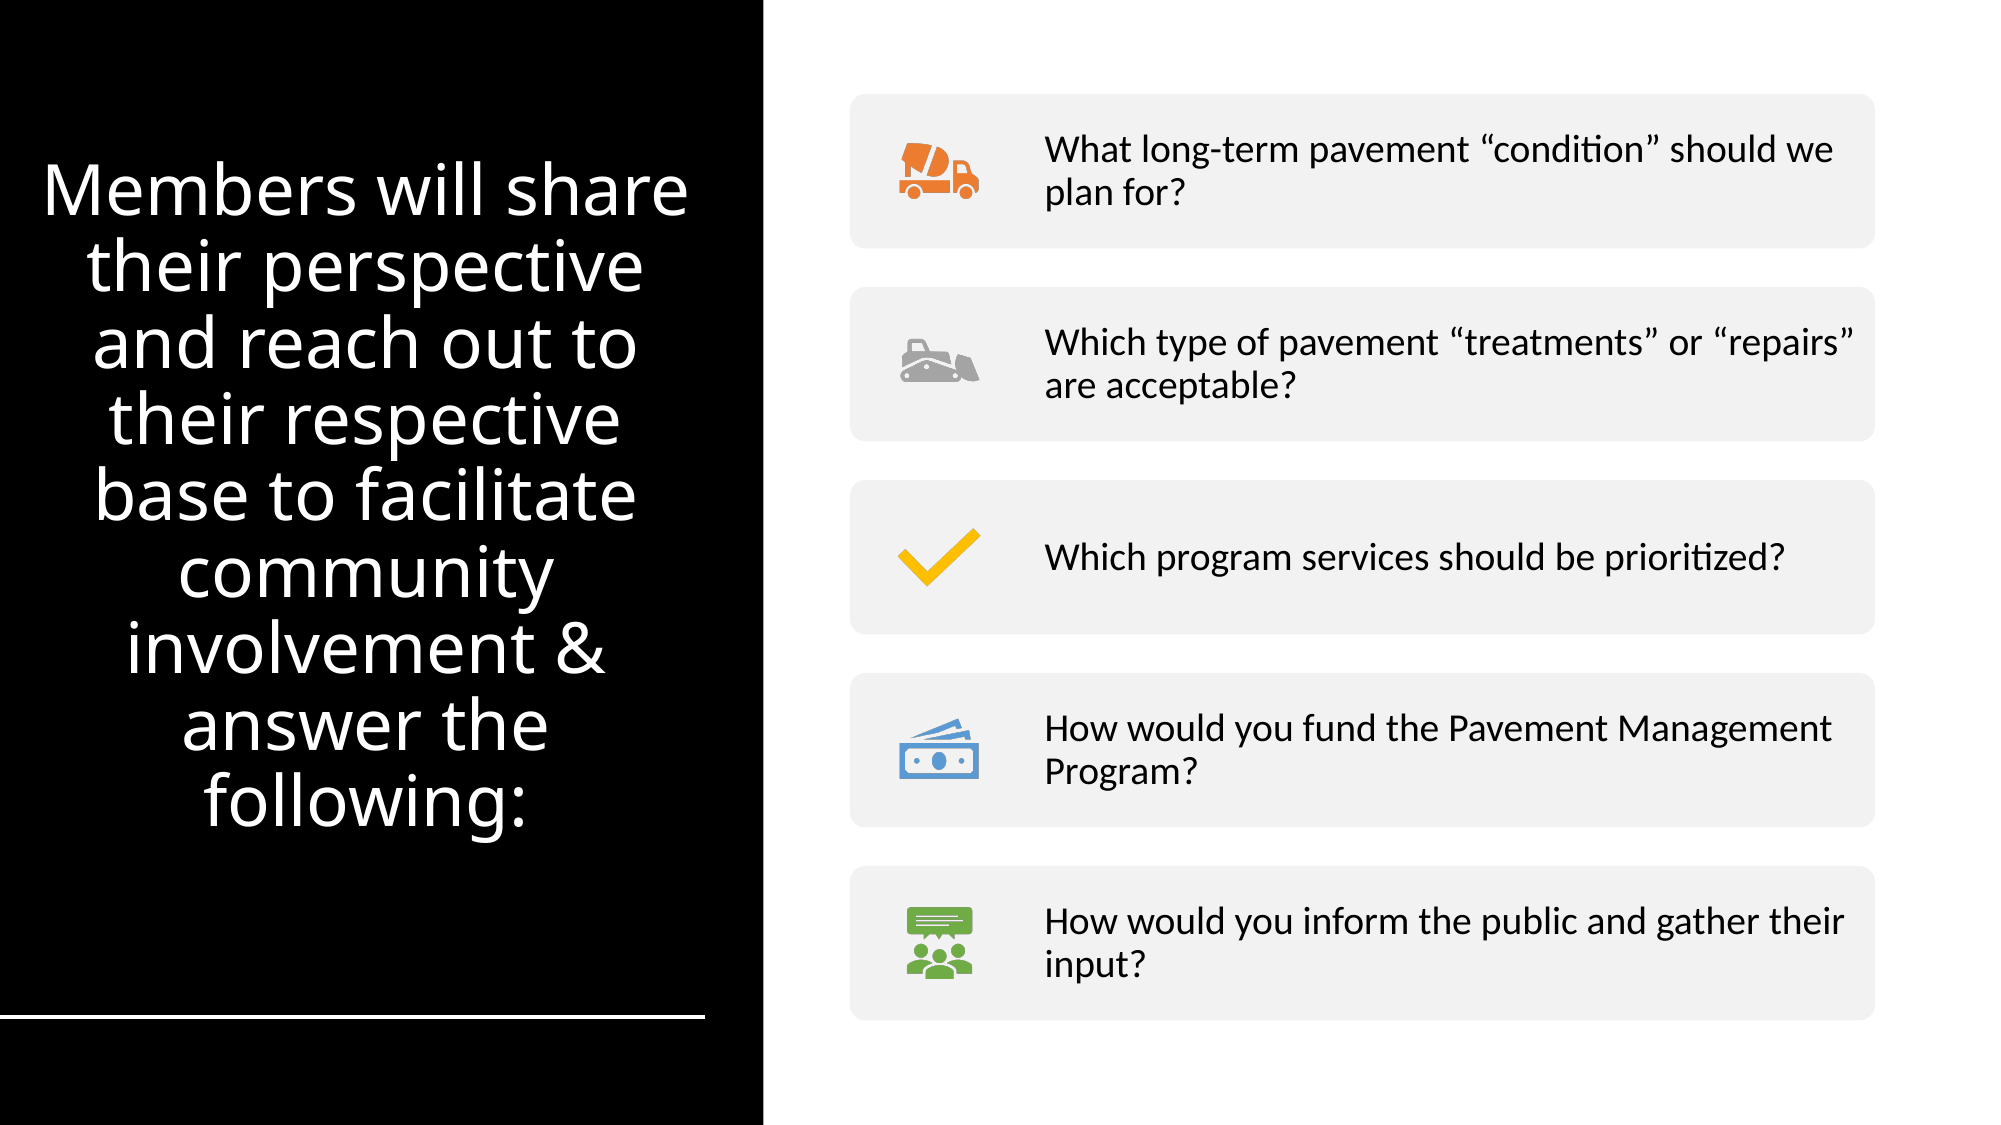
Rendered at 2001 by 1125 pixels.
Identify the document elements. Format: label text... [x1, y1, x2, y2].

title Members will share their perspective and reach out to their respective base to facilitate community involvement & answer the following: [21, 91, 711, 905]
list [849, 93, 1875, 1022]
text_box [0, 0, 764, 1125]
